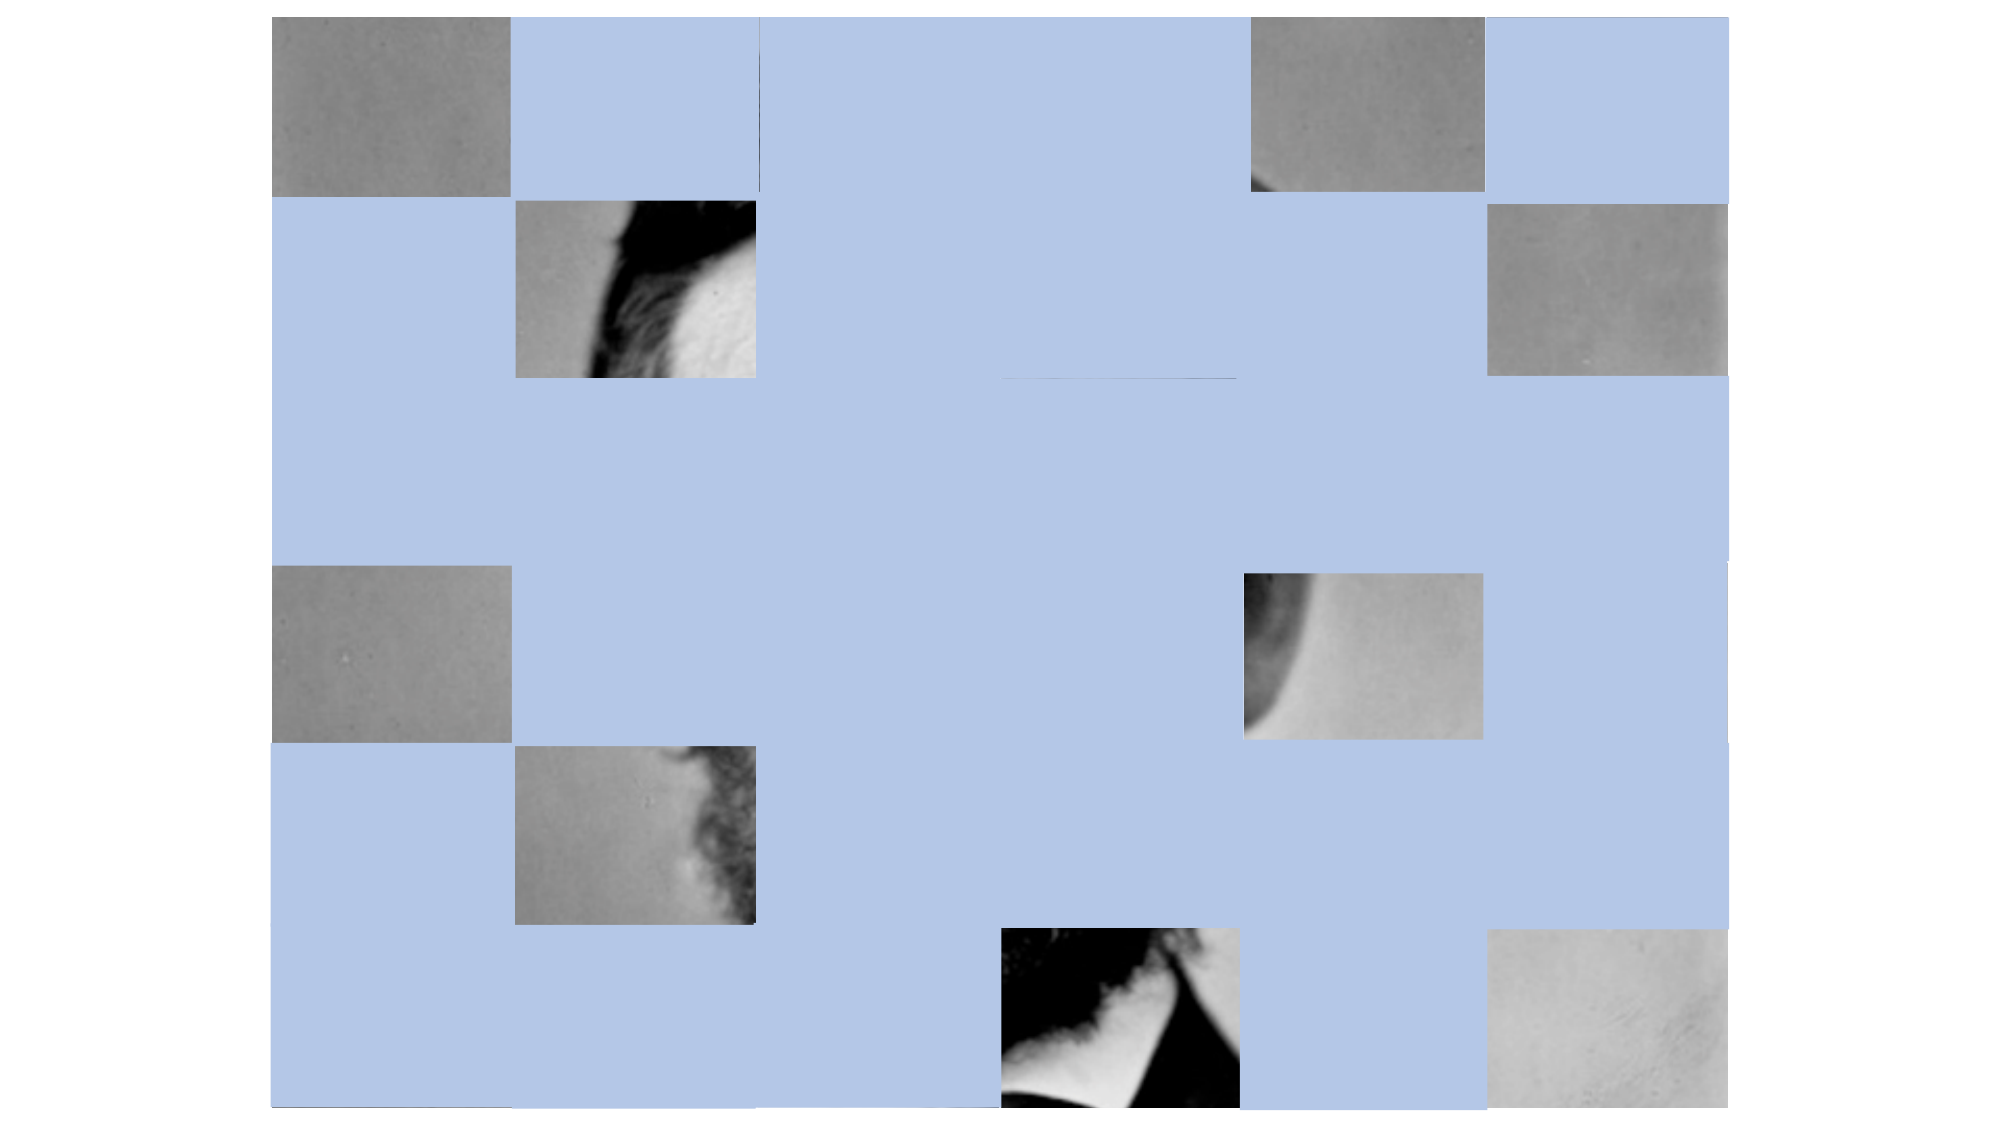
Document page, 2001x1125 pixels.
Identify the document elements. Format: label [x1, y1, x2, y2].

picture [270, 15, 1730, 1110]
